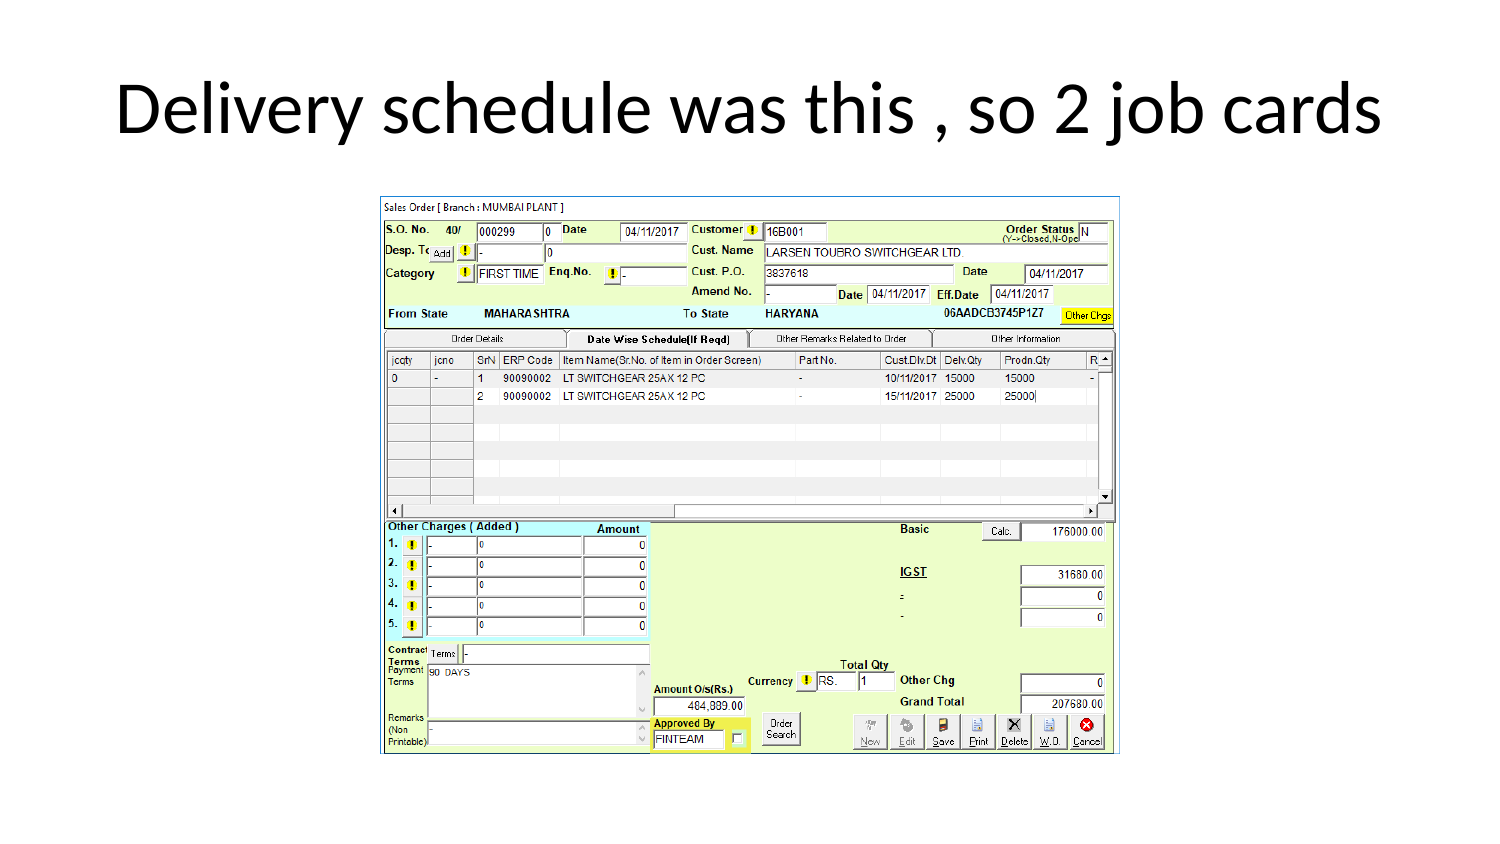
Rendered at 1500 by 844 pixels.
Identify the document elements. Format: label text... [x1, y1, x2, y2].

title Delivery schedule was this , so 2 job cards [75, 33, 1425, 175]
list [380, 196, 1120, 754]
